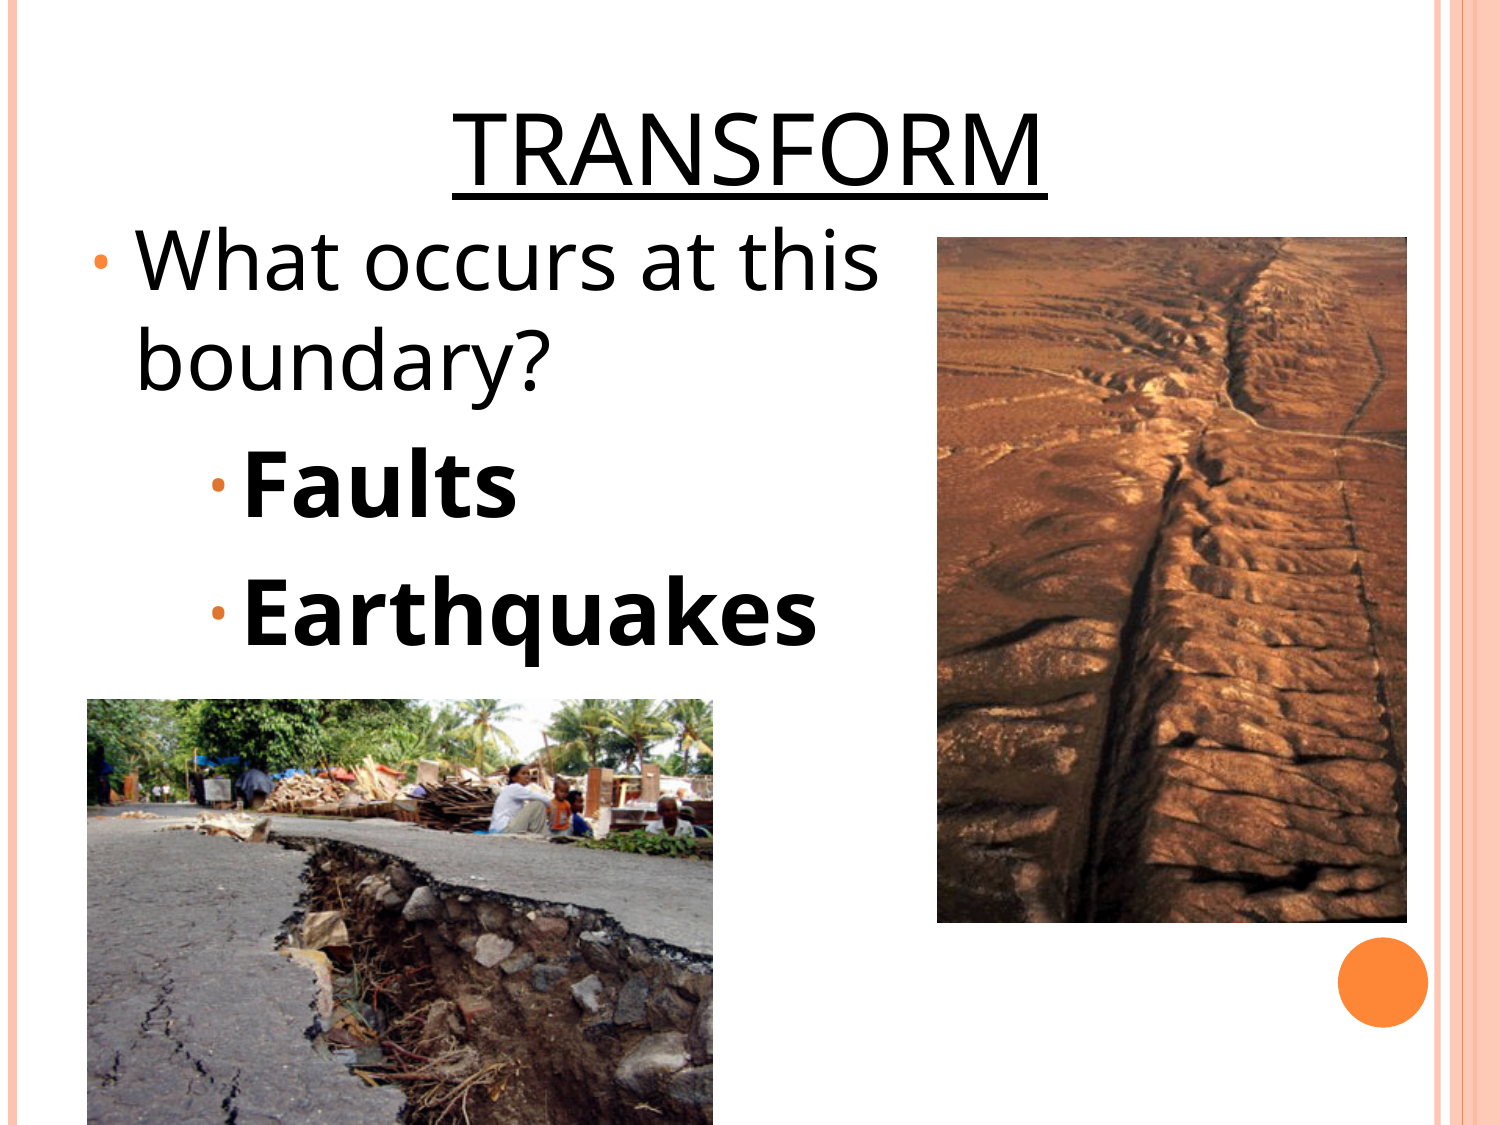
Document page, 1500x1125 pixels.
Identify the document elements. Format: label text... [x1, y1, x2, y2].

picture [87, 699, 713, 1125]
picture [937, 237, 1407, 923]
list What occurs at this boundary? Faults Earthquakes [75, 213, 913, 943]
title TRANSFORM [75, 24, 1425, 213]
